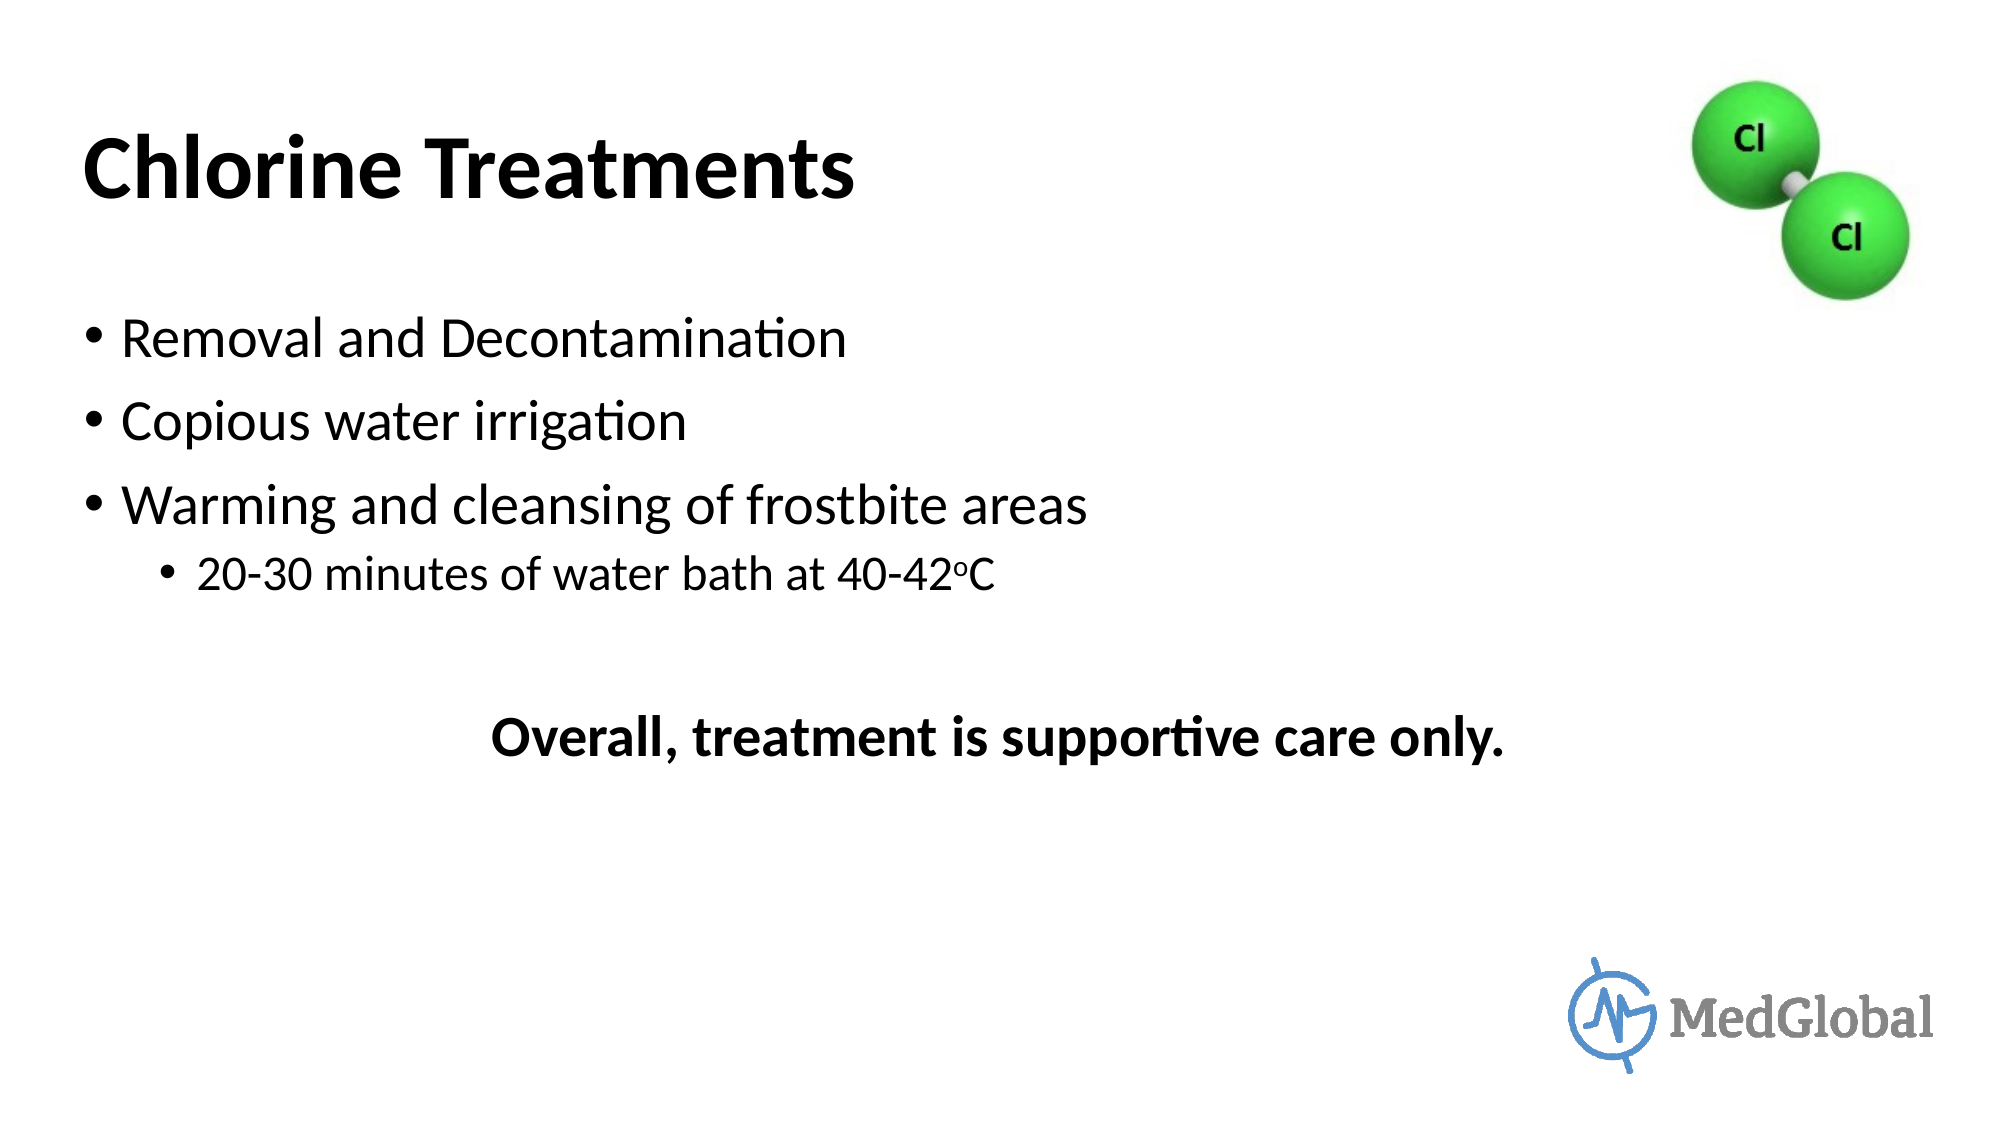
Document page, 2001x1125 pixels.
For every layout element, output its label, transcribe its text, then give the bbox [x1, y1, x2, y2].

list Removal and Decontamination Copious water irrigation Warming and cleansing of frostbite areas 20-30 minutes of water bath at 40-42oC Overall, treatment is supportive care only. [68, 299, 1929, 1014]
title Chlorine Treatments [68, 59, 1669, 278]
picture [1568, 957, 1933, 1074]
picture [1669, 59, 1933, 323]
